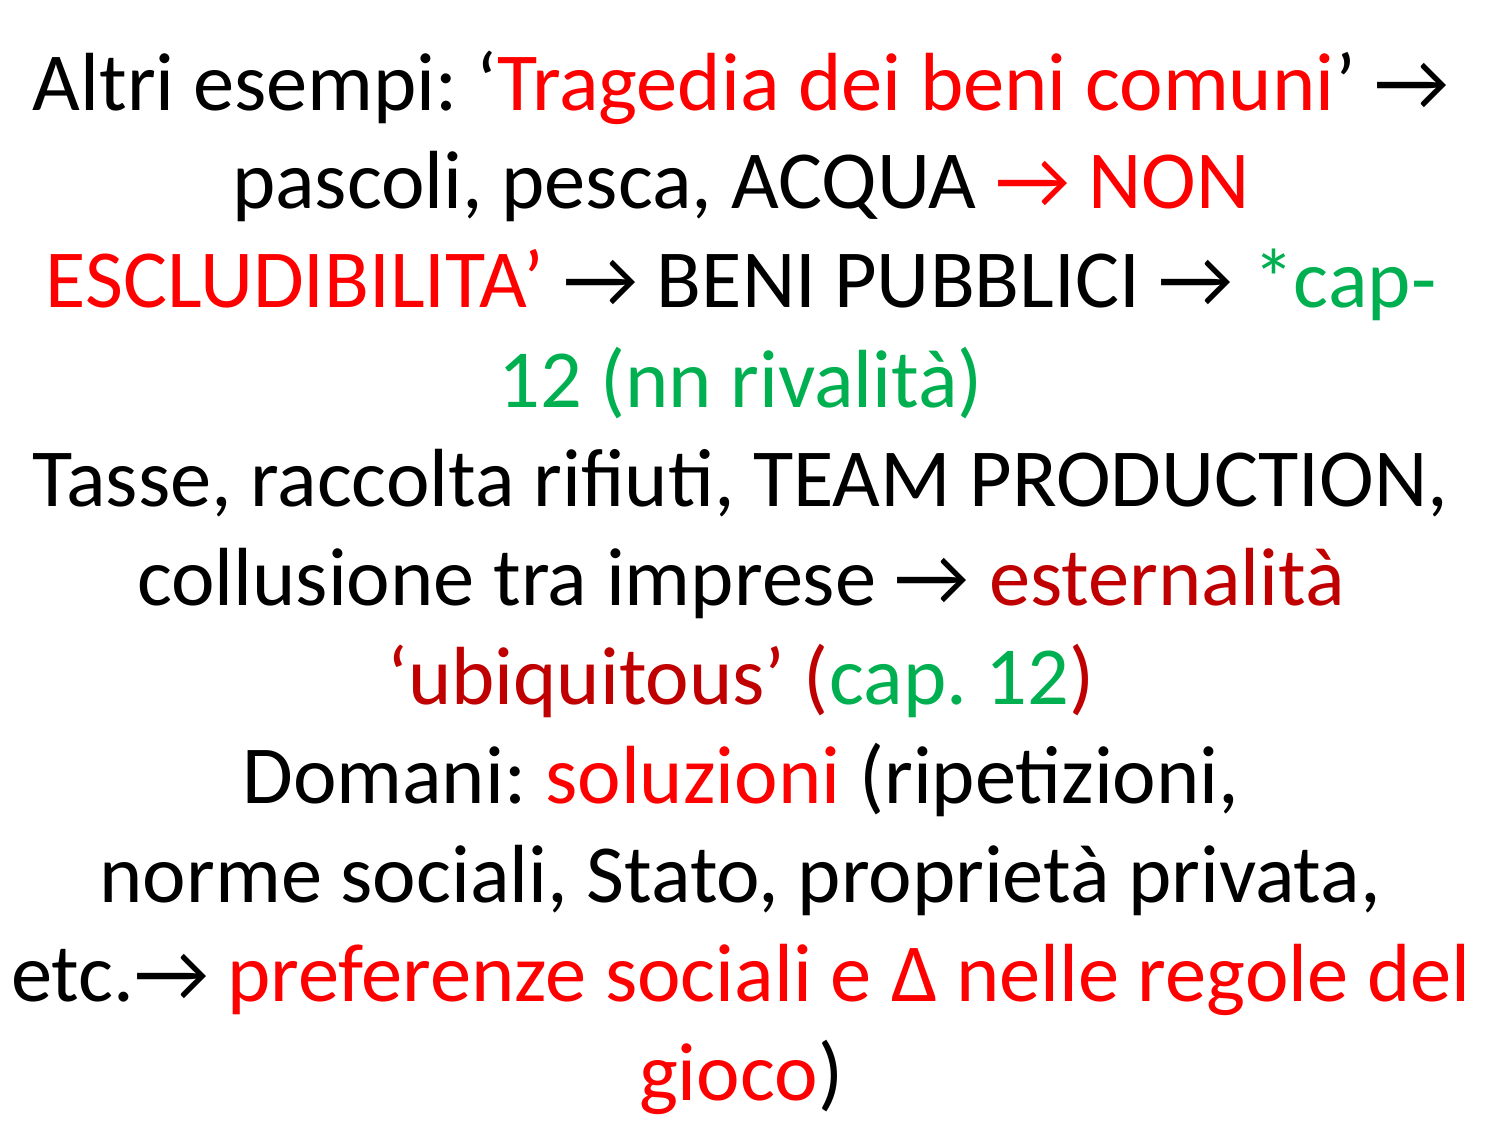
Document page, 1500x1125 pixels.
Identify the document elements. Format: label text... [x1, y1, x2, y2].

title Altri esempi: ‘Tragedia dei beni comuni’ → pascoli, pesca, ACQUA → NON ESCLUDIBILITA’ → BENI PUBBLICI → *cap- 12 (nn rivalità) Tasse, raccolta rifiuti, TEAM PRODUCTION, collusione tra imprese → esternalità ‘ubiquitous’ (cap. 12) Domani: soluzioni (ripetizioni, norme sociali, Stato, proprietà privata, etc.→ preferenze sociali e Δ nelle regole del gioco) [0, 19, 1500, 1125]
